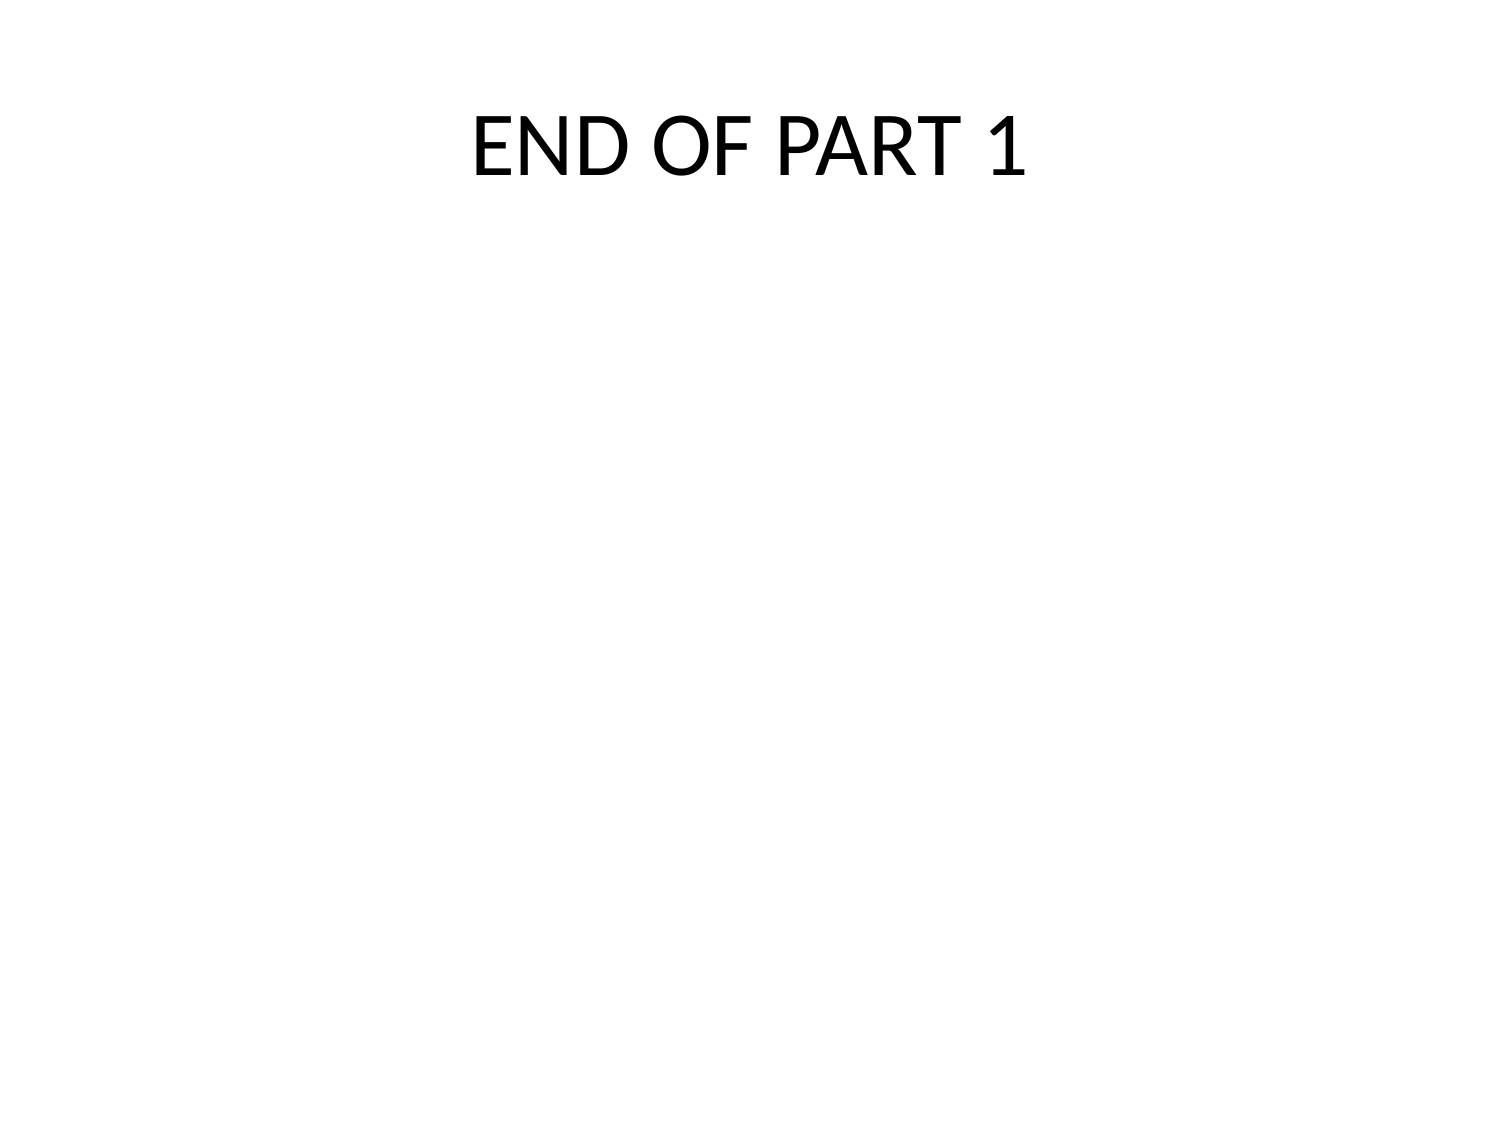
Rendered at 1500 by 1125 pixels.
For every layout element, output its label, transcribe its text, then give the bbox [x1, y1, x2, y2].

title END OF PART 1 [75, 45, 1425, 233]
